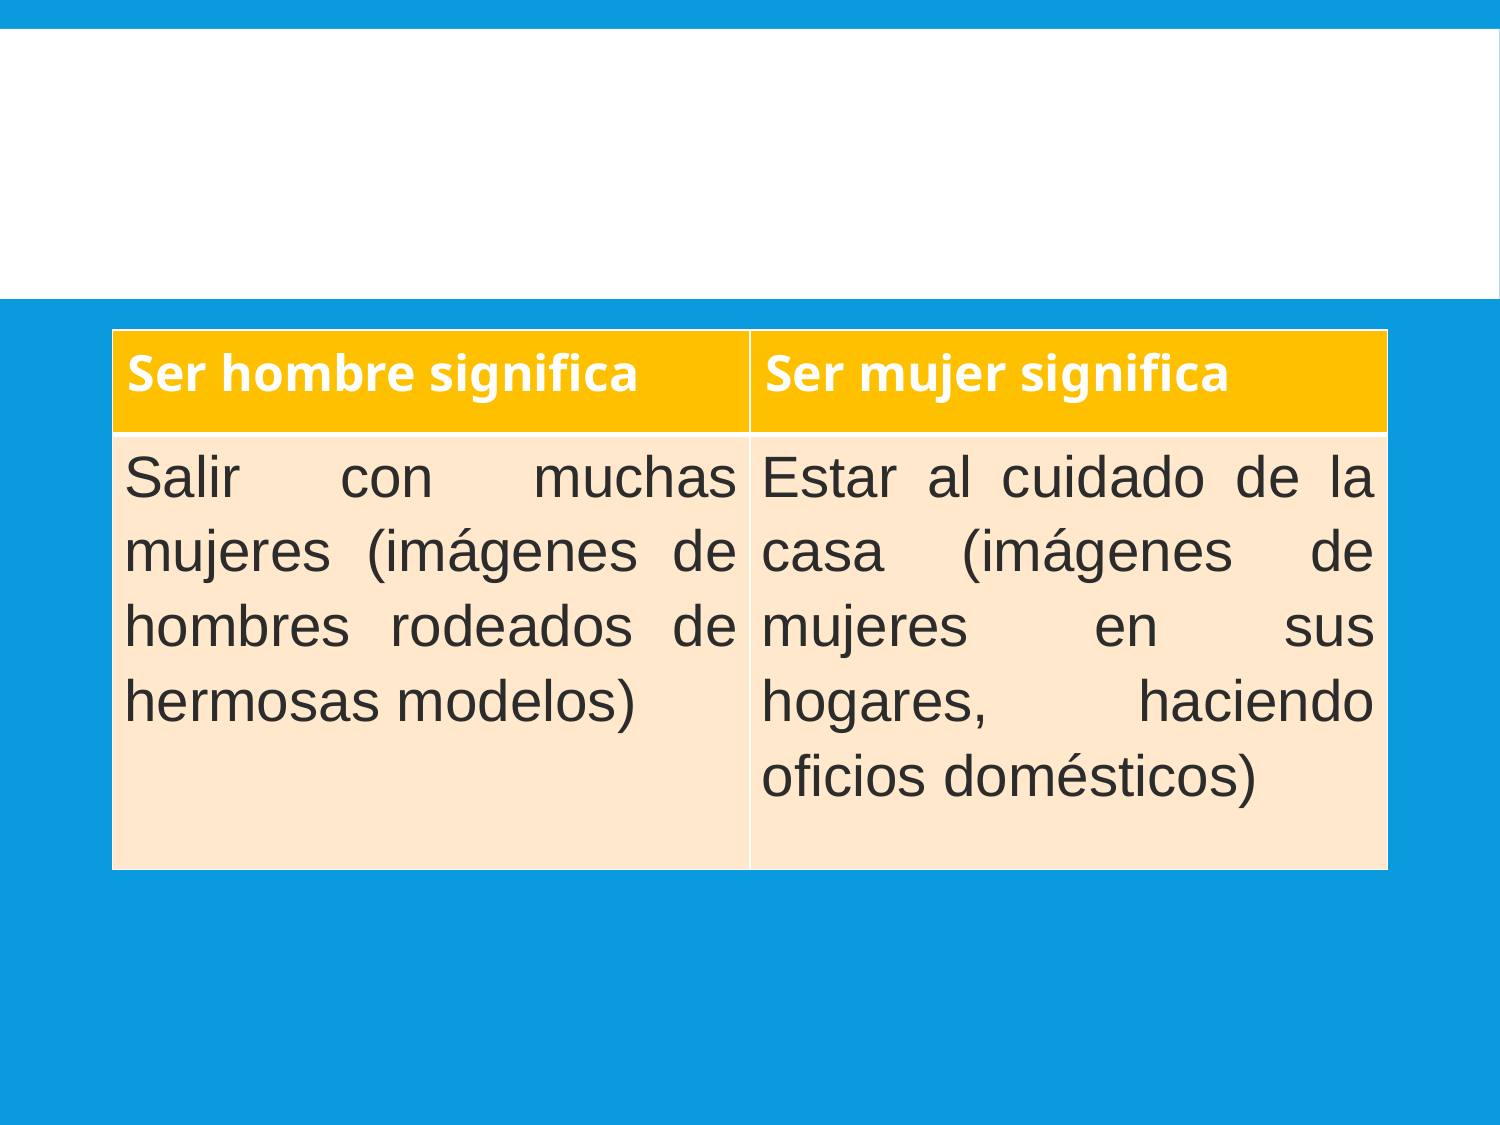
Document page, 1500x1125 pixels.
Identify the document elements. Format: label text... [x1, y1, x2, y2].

table_header Ser hombre significa [113, 331, 749, 432]
table_cell Estar al cuidado de la casa (imágenes de mujeres en sus hogares, haciendo oficios domésticos) [751, 437, 1387, 869]
table_header Ser mujer significa [751, 331, 1387, 432]
table_cell Salir con muchas mujeres (imágenes de hombres rodeados de hermosas modelos) [113, 437, 749, 869]
